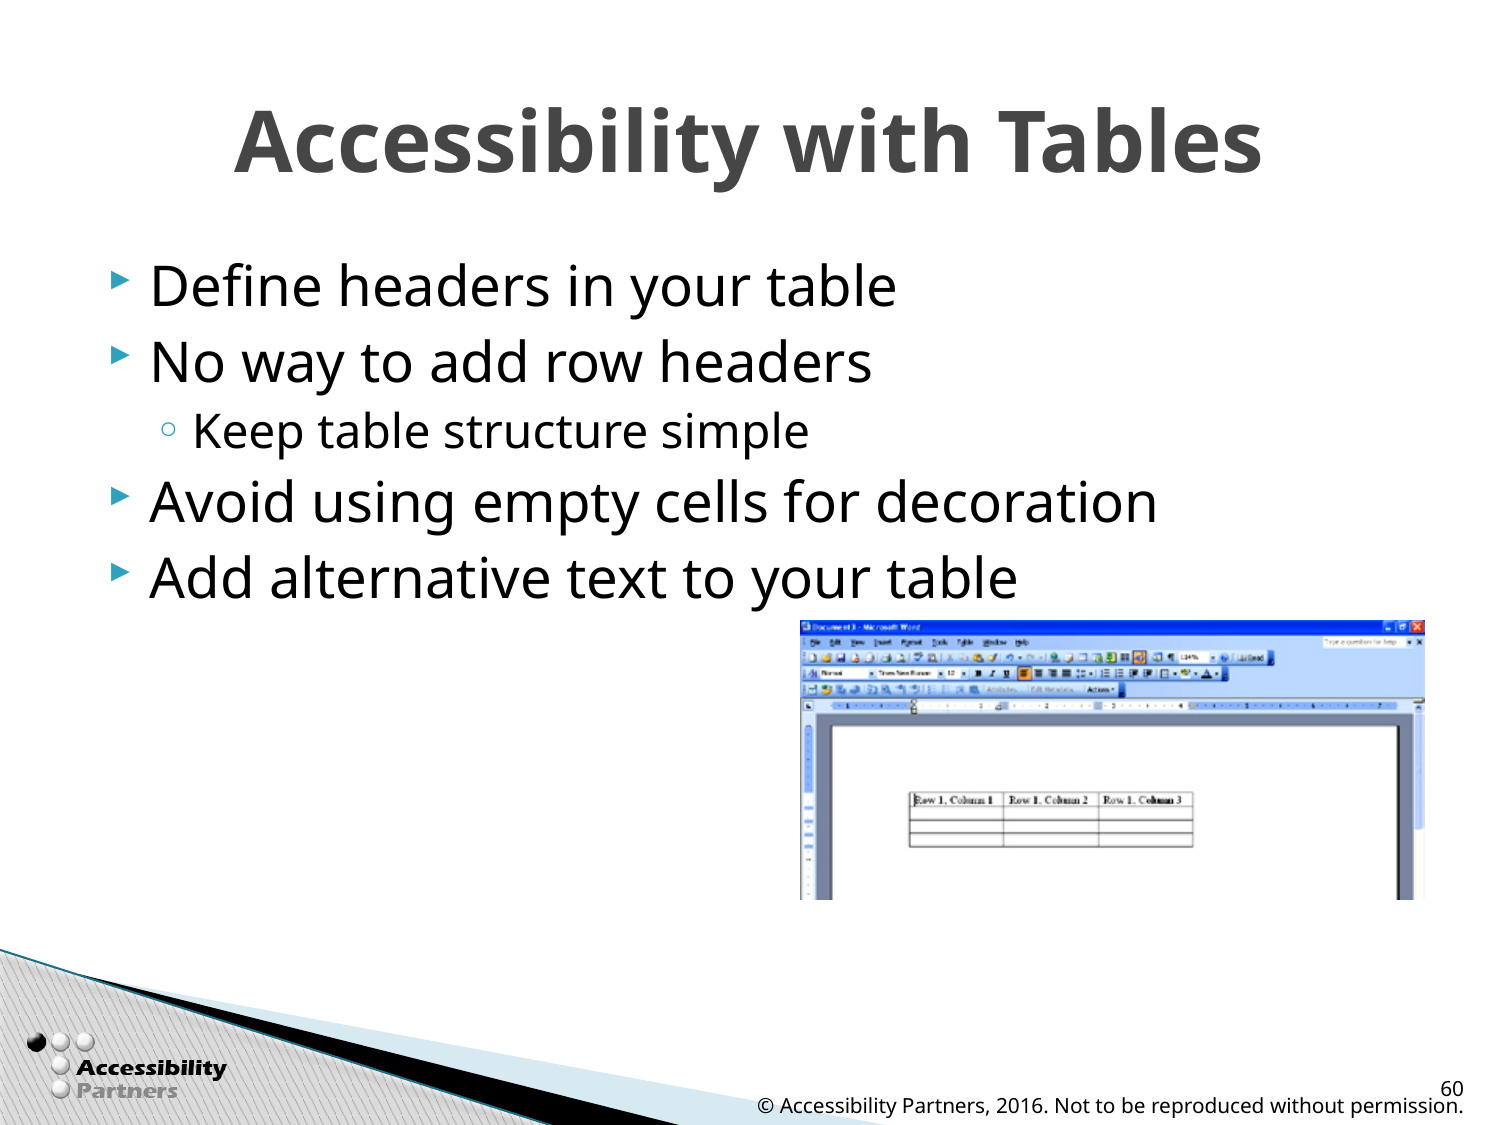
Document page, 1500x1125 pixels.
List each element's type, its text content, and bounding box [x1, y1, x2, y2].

picture [799, 619, 1426, 901]
footer © Accessibility Partners, 2016. Not to be reproduced without permission. [425, 1051, 1479, 1125]
title Accessibility with Tables [75, 45, 1425, 233]
list Define headers in your table No way to add row headers Keep table structure simple Avoid using empty cells for decoration Add alternative text to your table [74, 242, 1426, 986]
slide_number 60 [1418, 1051, 1479, 1112]
picture [24, 1030, 229, 1100]
